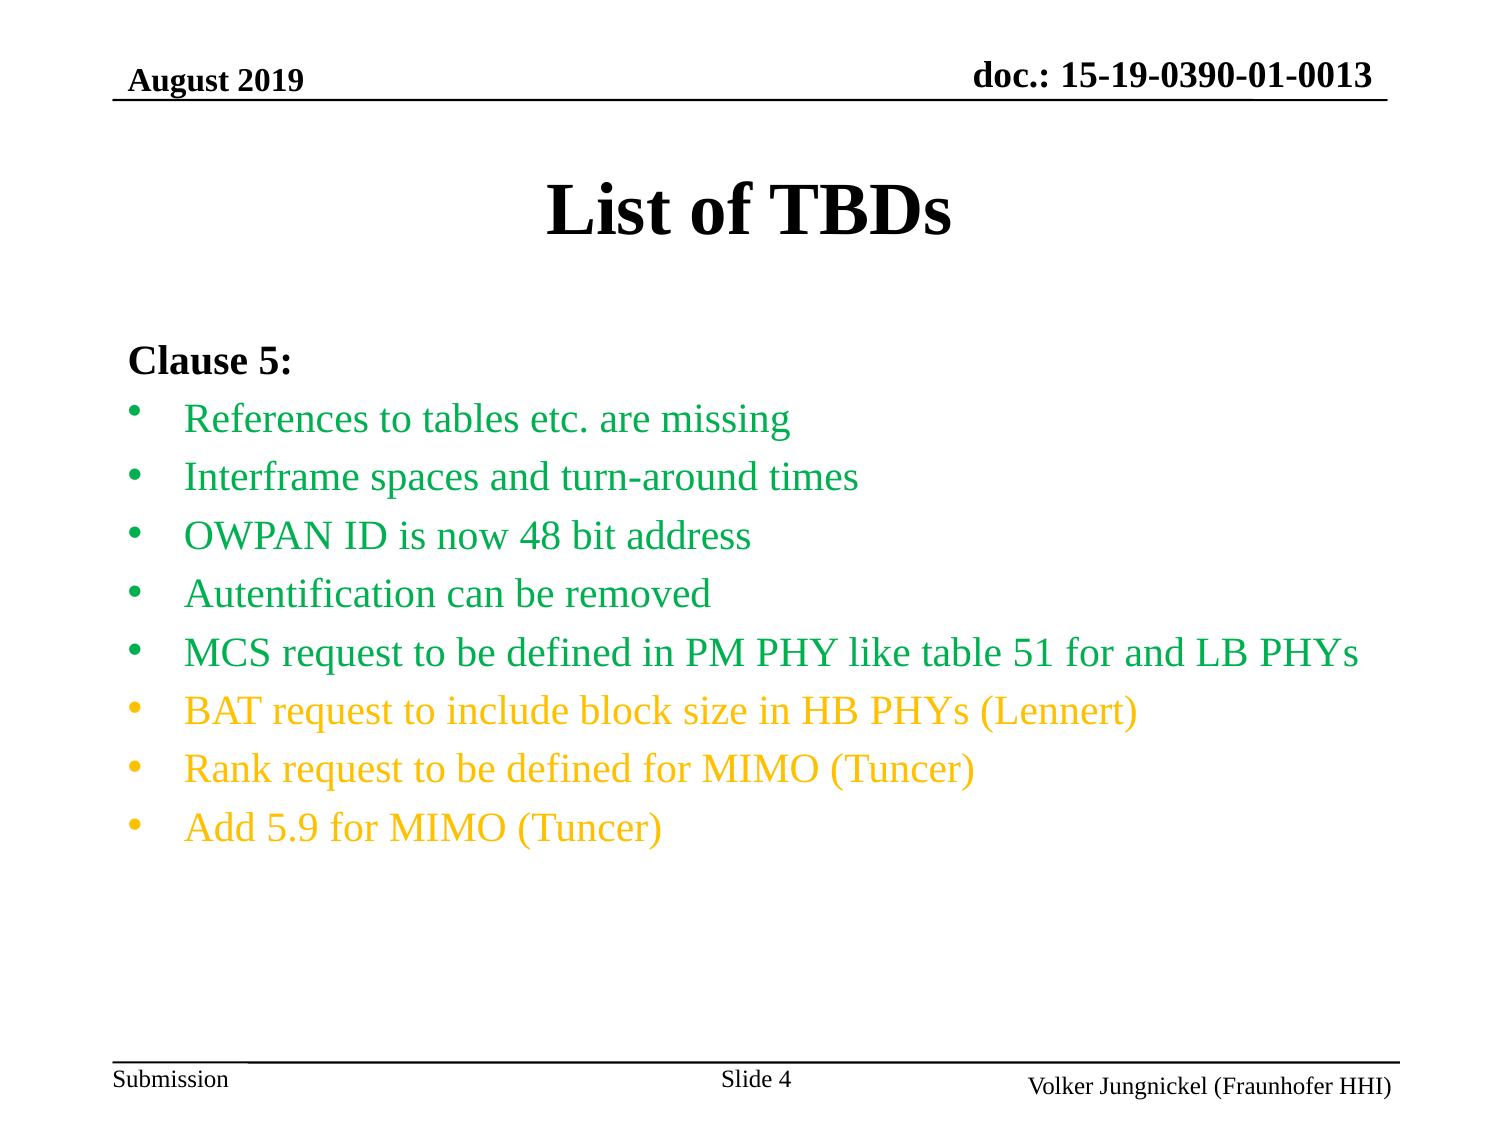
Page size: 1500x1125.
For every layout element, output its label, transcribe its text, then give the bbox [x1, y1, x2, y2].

text_box Clause 5: References to tables etc. are missing Interframe spaces and turn-around times OWPAN ID is now 48 bit address Autentification can be removed MCS request to be defined in PM PHY like table 51 for and LB PHYs BAT request to include block size in HB PHYs (Lennert) Rank request to be defined for MIMO (Tuncer) Add 5.9 for MIMO (Tuncer) [112, 324, 1463, 1100]
text_box List of TBDs [112, 152, 1388, 324]
text_box August 2019 [112, 50, 425, 147]
